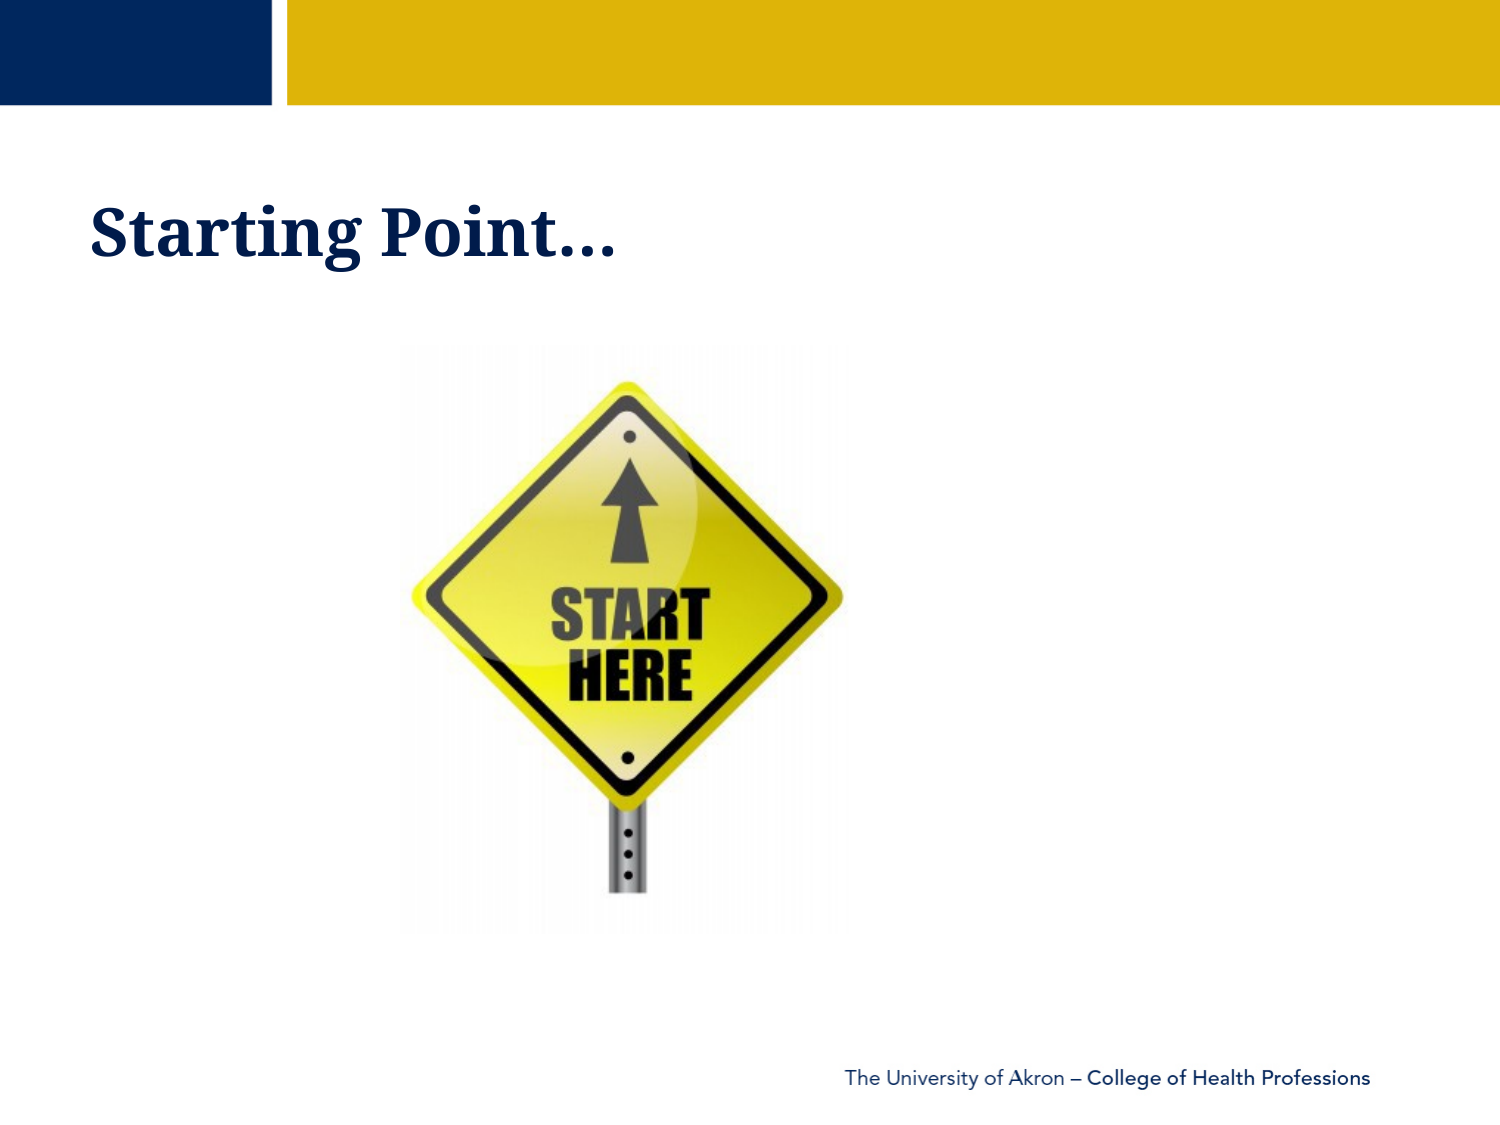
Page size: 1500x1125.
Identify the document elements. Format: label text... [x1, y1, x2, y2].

text_box [0, 0, 1500, 1096]
text_box [400, 345, 857, 934]
title Starting Point… [87, 187, 637, 378]
